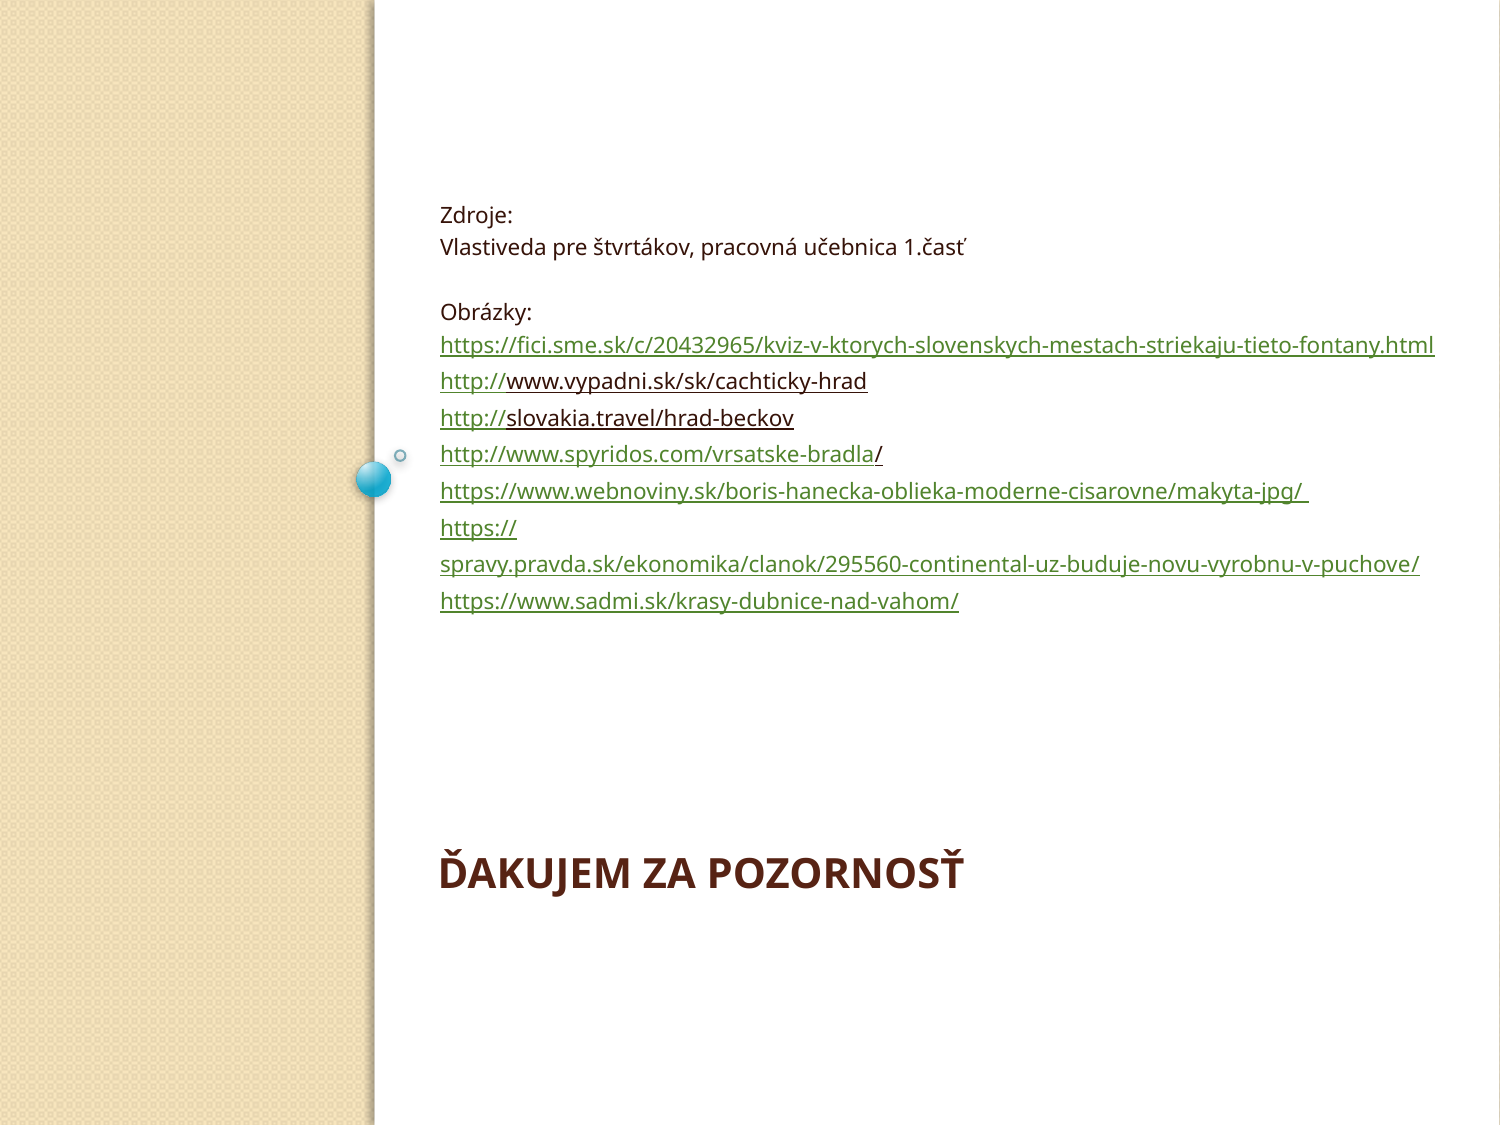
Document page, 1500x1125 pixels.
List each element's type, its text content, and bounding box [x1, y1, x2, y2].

list Zdroje: Vlastiveda pre štvrtákov, pracovná učebnica 1.časť Obrázky: https://fici.sme.sk/c/20432965/kviz-v-ktorych-slovenskych-mestach-striekaju-tieto-fontany.html http://www.vypadni.sk/sk/cachticky-hrad http://slovakia.travel/hrad-beckov http://www.spyridos.com/vrsatske-bradla/ https://www.webnoviny.sk/boris-hanecka-oblieka-moderne-cisarovne/makyta-jpg/ https://spravy.pravda.sk/ekonomika/clanok/295560-continental-uz-buduje-novu-vyrobnu-v-puchove/ https://www.sadmi.sk/krasy-dubnice-nad-vahom/ [422, 174, 1473, 657]
title Ďakujem za pozornosť [422, 795, 1473, 941]
